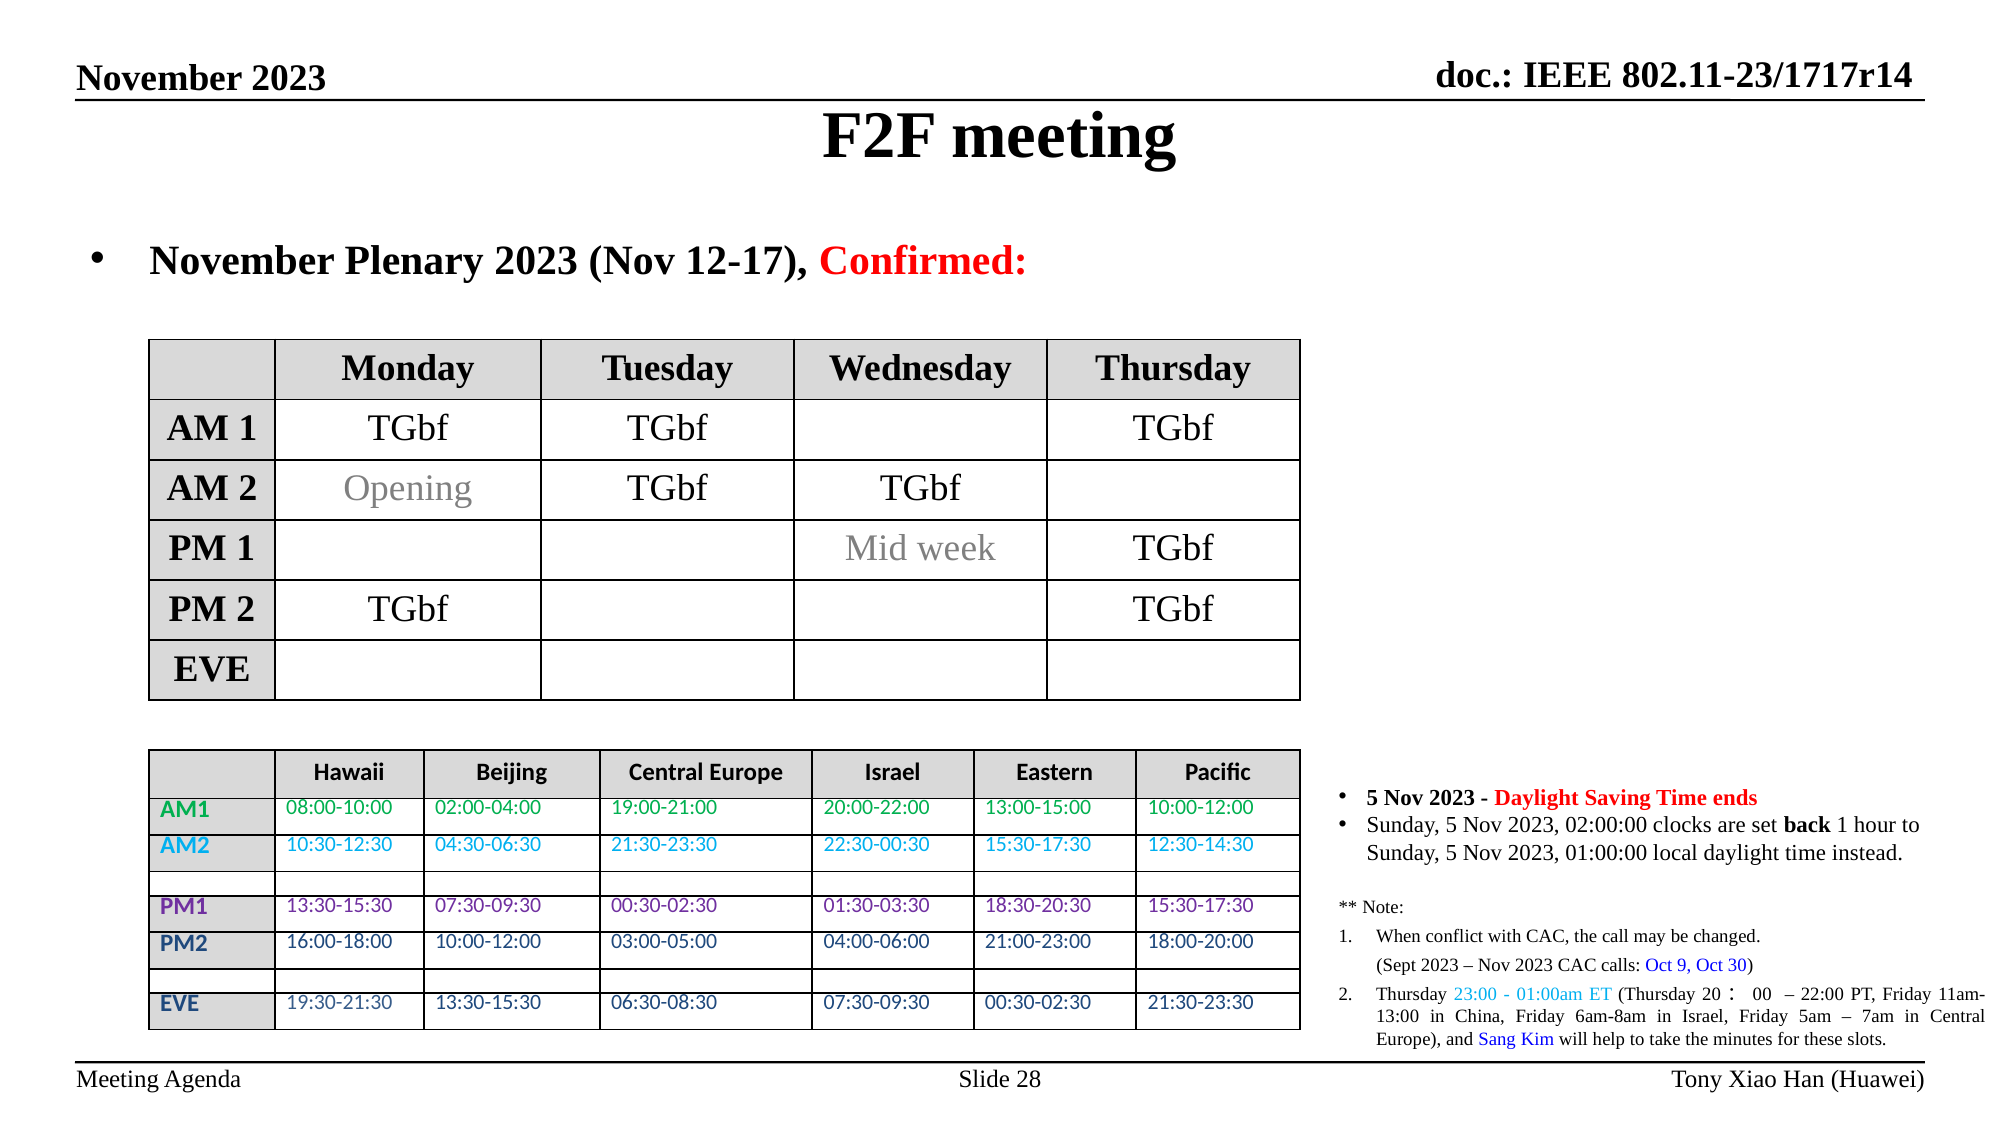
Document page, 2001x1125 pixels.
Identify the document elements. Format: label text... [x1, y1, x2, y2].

table_cell 21:30-23:30 [601, 836, 811, 871]
table_cell 20:00-22:00 [813, 799, 973, 834]
table_cell [150, 872, 274, 895]
table_cell [1137, 872, 1299, 895]
table_cell Mid week [795, 521, 1046, 579]
table_cell [150, 970, 274, 992]
table_cell AM1 [150, 799, 274, 834]
table_cell [542, 641, 793, 699]
table_cell 15:30-17:30 [1137, 897, 1299, 931]
table_cell 00:30-02:30 [975, 994, 1135, 1029]
text_box 5 Nov 2023 - Daylight Saving Time ends Sunday, 5 Nov 2023, 02:00:00 clocks are set back 1 hour to Sunday, 5 Nov 2023, 01:00:00 local daylight time instead. [1323, 774, 1947, 873]
table_cell AM 2 [150, 461, 274, 519]
table_cell TGbf [276, 581, 540, 639]
table_cell EVE [150, 994, 274, 1029]
table_cell [276, 521, 540, 579]
table_cell 07:30-09:30 [425, 897, 599, 931]
table_header Central Europe [601, 751, 811, 798]
table_cell 15:30-17:30 [975, 836, 1135, 871]
table_cell PM 1 [150, 521, 274, 579]
table_cell 18:00-20:00 [1137, 933, 1299, 968]
table_cell 13:00-15:00 [975, 799, 1135, 834]
table_cell 02:00-04:00 [425, 799, 599, 834]
table_cell 01:30-03:30 [813, 897, 973, 931]
table_cell Opening [276, 461, 540, 519]
table_cell [276, 970, 423, 992]
table_cell [795, 641, 1046, 699]
table_cell [601, 872, 811, 895]
table_cell [276, 872, 423, 895]
table_cell [1137, 970, 1299, 992]
table_cell 21:00-23:00 [975, 933, 1135, 968]
table_cell TGbf [1048, 400, 1299, 459]
table_cell [276, 641, 540, 699]
table_cell [1048, 641, 1299, 699]
table_header Tuesday [542, 340, 793, 399]
table_cell PM1 [150, 897, 274, 931]
table_cell [601, 970, 811, 992]
table_cell TGbf [1048, 521, 1299, 579]
table_cell PM2 [150, 933, 274, 968]
table_cell 00:30-02:30 [601, 897, 811, 931]
table_cell 12:30-14:30 [1137, 836, 1299, 871]
table_cell 08:00-10:00 [276, 799, 423, 834]
table_cell 19:30-21:30 [276, 994, 423, 1029]
table_cell TGbf [542, 461, 793, 519]
table_cell 21:30-23:30 [1137, 994, 1299, 1029]
table_cell [813, 872, 973, 895]
table_cell 03:00-05:00 [601, 933, 811, 968]
table_cell 04:30-06:30 [425, 836, 599, 871]
table_cell TGbf [1048, 581, 1299, 639]
table_header [150, 340, 274, 399]
table_cell 06:30-08:30 [601, 994, 811, 1029]
text_box ** Note: When conflict with CAC, the call may be changed. (Sept 2023 – Nov 2023 CAC calls: Oct 9, Oct 30) Thursday 23:00 - 01:00am ET (Thursday 20：00 – 22:00 PT, Friday 11am-13:00 in China, Friday 6am-8am in Israel, Friday 5am – 7am in Central Europe), and Sang Kim will help to take the minutes for these slots. [1323, 887, 2000, 1057]
table_header Wednesday [795, 340, 1046, 399]
table_cell [795, 581, 1046, 639]
table_cell TGbf [542, 400, 793, 459]
table_cell TGbf [795, 461, 1046, 519]
table_cell AM 1 [150, 400, 274, 459]
table_cell 07:30-09:30 [813, 994, 973, 1029]
table_cell 16:00-18:00 [276, 933, 423, 968]
table_header [150, 751, 274, 798]
table_cell 13:30-15:30 [276, 897, 423, 931]
table_header Eastern [975, 751, 1135, 798]
table_cell [542, 581, 793, 639]
table_header Israel [813, 751, 973, 798]
table_cell [795, 400, 1046, 459]
table_header Pacific [1137, 751, 1299, 798]
table_cell TGbf [276, 400, 540, 459]
table_cell EVE [150, 641, 274, 699]
text_box November Plenary 2023 (Nov 12-17), Confirmed: [75, 224, 1150, 363]
table_cell 19:00-21:00 [601, 799, 811, 834]
table_cell [813, 970, 973, 992]
table_header Hawaii [276, 751, 423, 798]
table_cell 18:30-20:30 [975, 897, 1135, 931]
table_header Thursday [1048, 340, 1299, 399]
table_cell [975, 872, 1135, 895]
table_cell 22:30-00:30 [813, 836, 973, 871]
table_cell PM 2 [150, 581, 274, 639]
text_box F2F meeting [0, 87, 2000, 175]
table_cell 10:00-12:00 [425, 933, 599, 968]
table_cell AM2 [150, 836, 274, 871]
table_cell 10:00-12:00 [1137, 799, 1299, 834]
table_cell [975, 970, 1135, 992]
table_cell 13:30-15:30 [425, 994, 599, 1029]
table_cell [1048, 461, 1299, 519]
table_cell 04:00-06:00 [813, 933, 973, 968]
table_cell [425, 872, 599, 895]
table_cell [542, 521, 793, 579]
table_cell 10:30-12:30 [276, 836, 423, 871]
table_header Monday [276, 340, 540, 399]
table_header Beijing [425, 751, 599, 798]
table_cell [425, 970, 599, 992]
